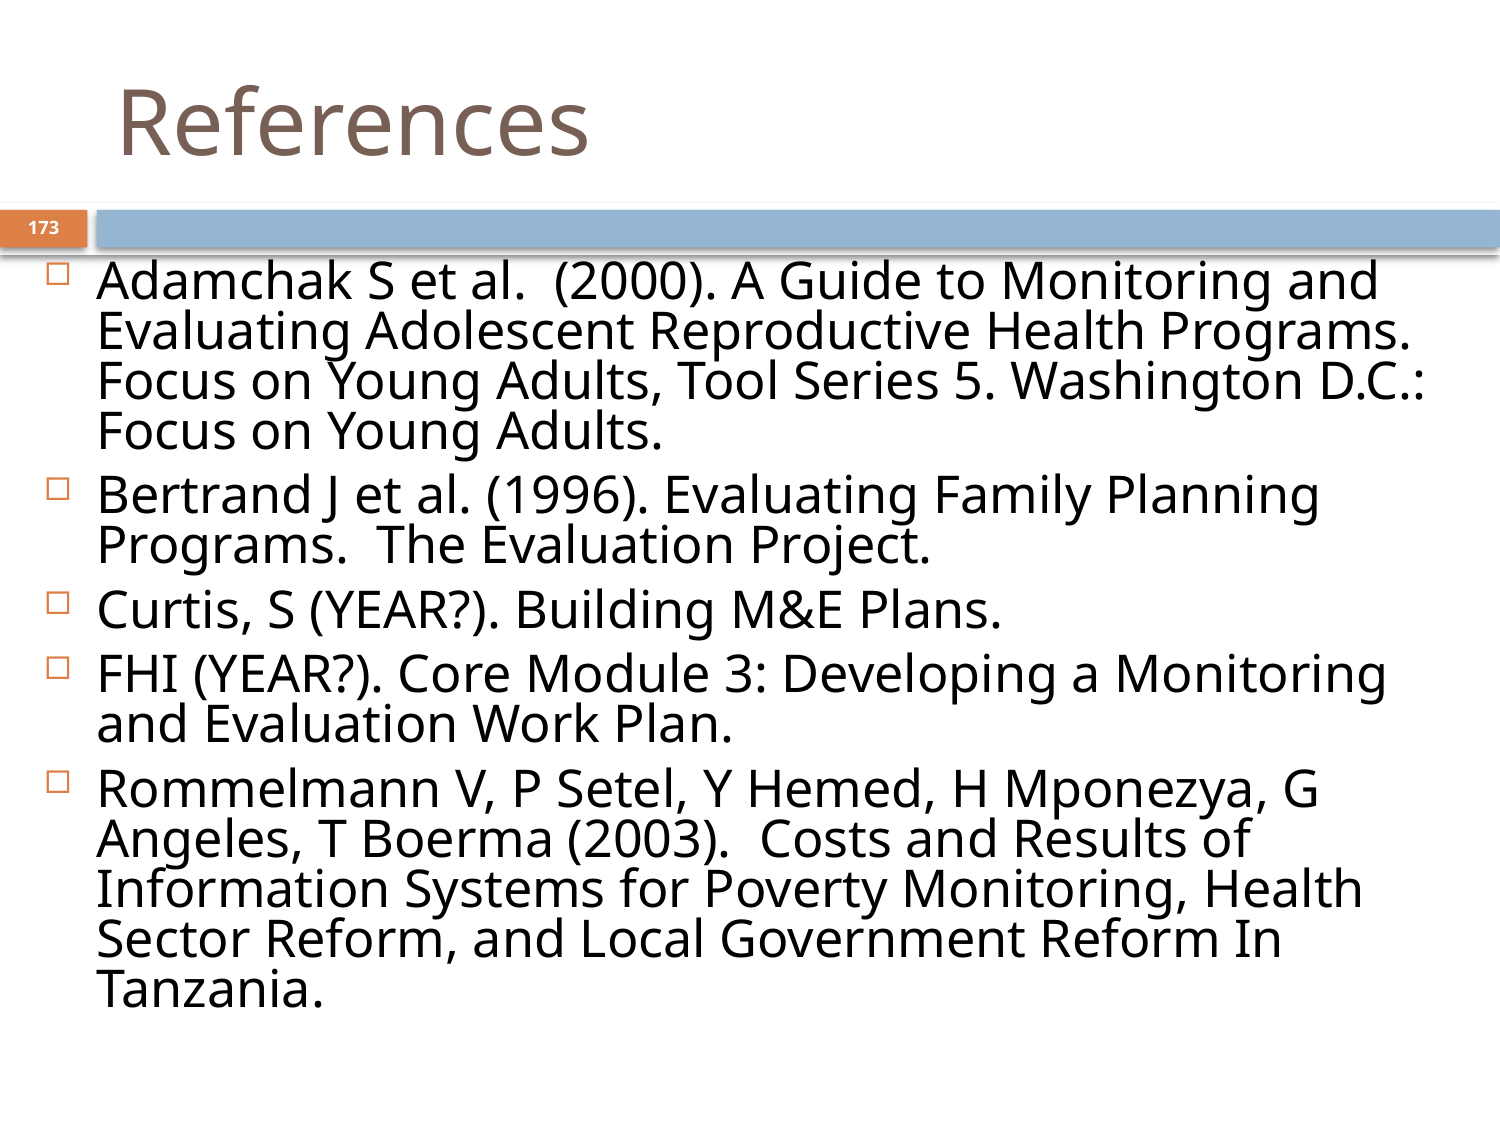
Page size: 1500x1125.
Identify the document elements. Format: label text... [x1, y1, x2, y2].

slide_number 173 [0, 208, 88, 249]
list Adamchak S et al. (2000). A Guide to Monitoring and Evaluating Adolescent Reproductive Health Programs. Focus on Young Adults, Tool Series 5. Washington D.C.: Focus on Young Adults. Bertrand J et al. (1996). Evaluating Family Planning Programs. The Evaluation Project. Curtis, S (YEAR?). Building M&E Plans. FHI (YEAR?). Core Module 3: Developing a Monitoring and Evaluation Work Plan. Rommelmann V, P Setel, Y Hemed, H Mponezya, G Angeles, T Boerma (2003). Costs and Results of Information Systems for Poverty Monitoring, Health Sector Reform, and Local Government Reform In Tanzania. [28, 251, 1471, 976]
title References [100, 37, 1439, 201]
